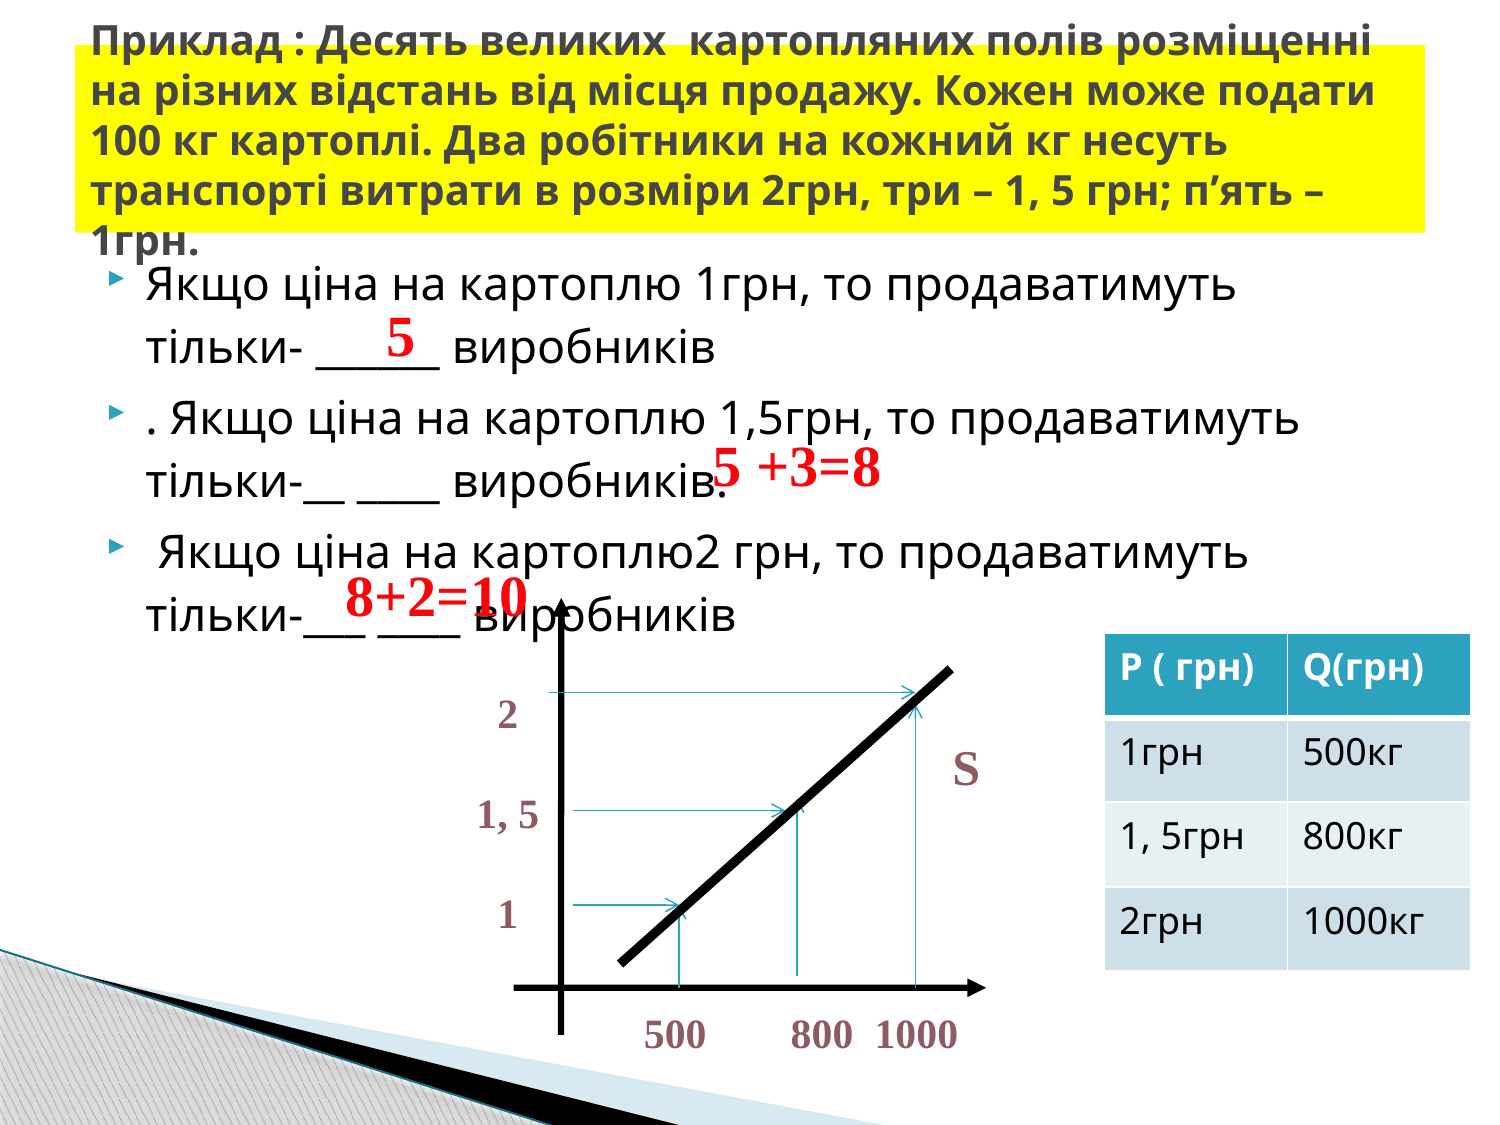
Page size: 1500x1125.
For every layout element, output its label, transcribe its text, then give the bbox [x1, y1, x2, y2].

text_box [619, 668, 952, 965]
text_box [920, 981, 987, 994]
table_cell 500кг [1288, 721, 1470, 801]
table_header Р ( грн) [1105, 634, 1287, 715]
list Якщо ціна на картоплю 1грн, то продаватимуть тільки- ______ виробників . Якщо ціна на картоплю 1,5грн, то продаватимуть тільки-__ ____ виробників. Якщо ціна на картоплю2 грн, то продаватимуть тільки-___ ____ виробників [75, 243, 1425, 657]
table_cell 800кг [1288, 803, 1470, 886]
table_cell 1грн [1105, 721, 1287, 801]
table_header Q(грн) [1288, 634, 1470, 715]
text_box 2 1, 5 1 [454, 621, 562, 955]
text_box [555, 597, 568, 621]
title Приклад : Десять великих картопляних полів розміщенні на різних відстань від місця продажу. Кожен може подати 100 кг картоплі. Два робітники на кожний кг несуть транспорті витрати в розміри 2грн, три – 1, 5 грн; п’ять – 1грн. [75, 45, 1425, 233]
text_box 500 800 1000 [620, 999, 983, 1065]
text_box 5 +3=8 [679, 420, 916, 506]
text_box S [957, 727, 996, 803]
table_cell 1, 5грн [1105, 803, 1287, 886]
text_box 8+2=10 [324, 550, 550, 636]
text_box 5 [336, 290, 467, 376]
table_cell 2грн [1105, 888, 1287, 970]
table_cell 1000кг [1288, 888, 1470, 970]
